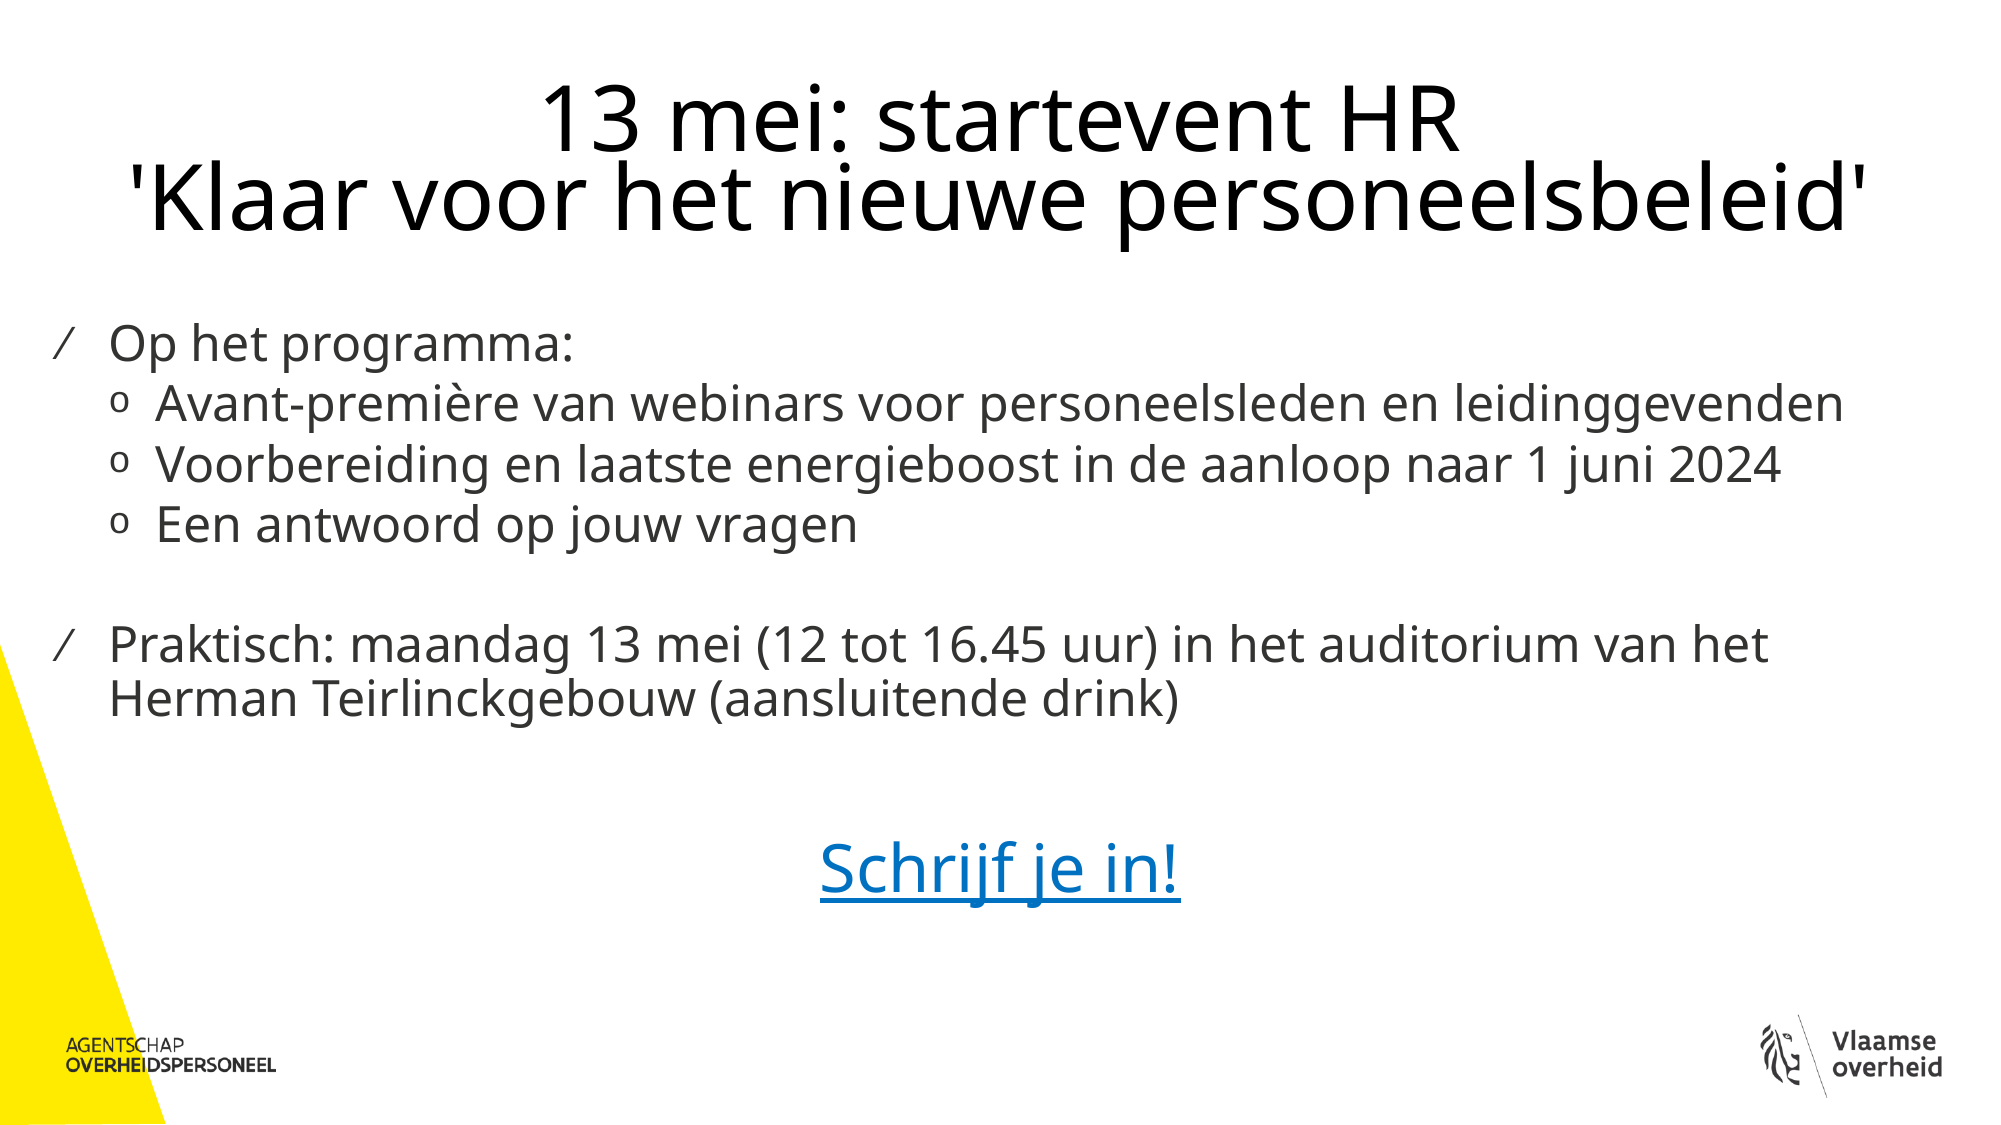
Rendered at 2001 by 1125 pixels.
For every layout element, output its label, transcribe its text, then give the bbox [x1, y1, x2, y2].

title 13 mei: startevent HR 'Klaar voor het nieuwe personeelsbeleid' [60, 69, 1940, 270]
picture [1751, 1008, 1949, 1103]
picture [60, 1034, 276, 1077]
list Op het programma: Avant-première van webinars voor personeelsleden en leidinggevenden Voorbereiding en laatste energieboost in de aanloop naar 1 juni 2024 Een antwoord op jouw vragen Praktisch: maandag 13 mei (12 tot 16.45 uur) in het auditorium van het Herman Teirlinckgebouw (aansluitende drink) Schrijf je in! [60, 318, 1940, 1001]
